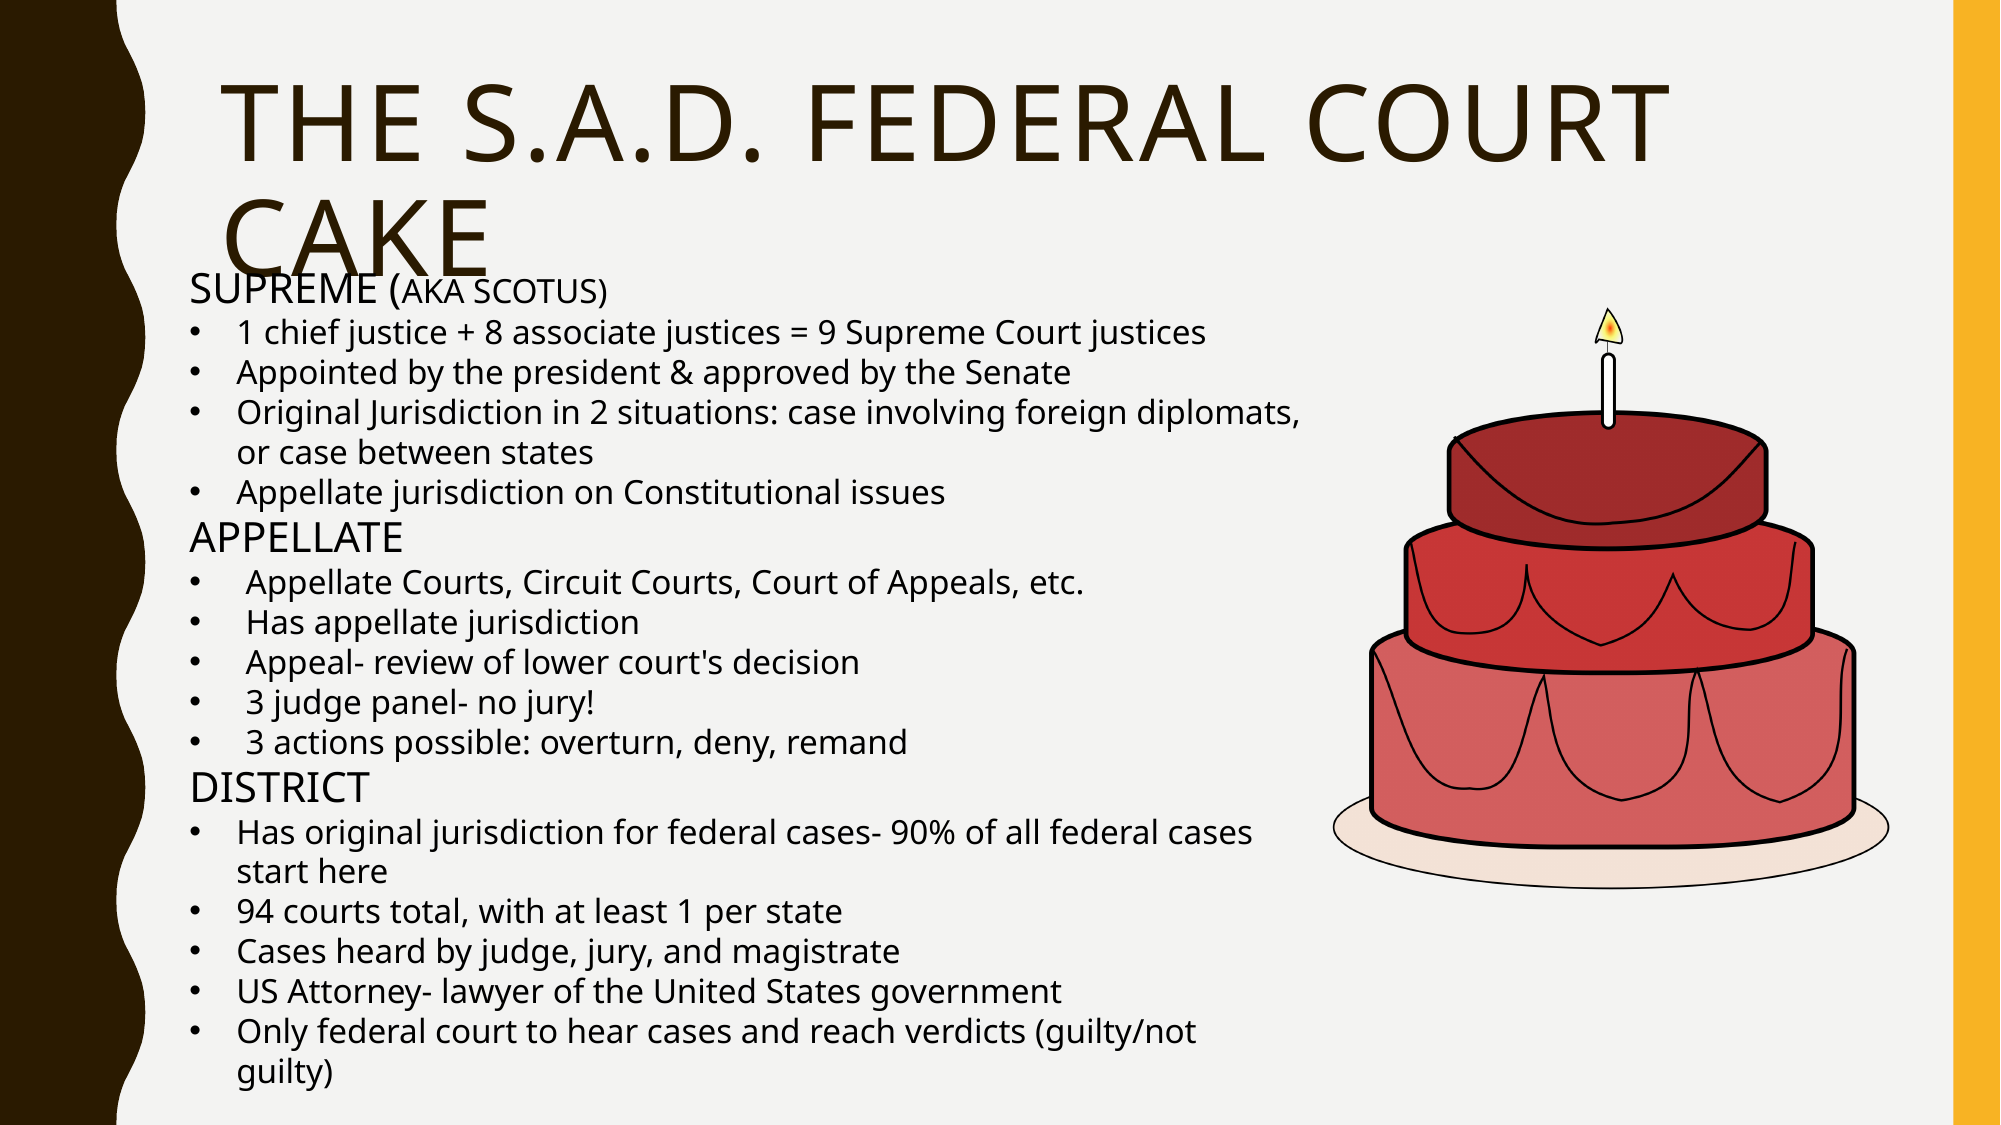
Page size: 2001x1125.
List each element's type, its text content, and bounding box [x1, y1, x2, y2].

text_box SUPREME (AKA SCOTUS) 1 chief justice + 8 associate justices = 9 Supreme Court justices Appointed by the president & approved by the Senate Original Jurisdiction in 2 situations: case involving foreign diplomats, or case between states Appellate jurisdiction on Constitutional issues APPELLATE Appellate Courts, Circuit Courts, Court of Appeals, etc. Has appellate jurisdiction Appeal- review of lower court's decision 3 judge panel- no jury! 3 actions possible: overturn, deny, remand DISTRICT Has original jurisdiction for federal cases- 90% of all federal cases start here 94 courts total, with at least 1 per state Cases heard by judge, jury, and magistrate US Attorney- lawyer of the United States government Only federal court to hear cases and reach verdicts (guilty/not guilty) [174, 254, 1319, 1098]
title The s.a.d. federal court cake [205, 62, 1875, 278]
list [1318, 279, 1921, 1002]
